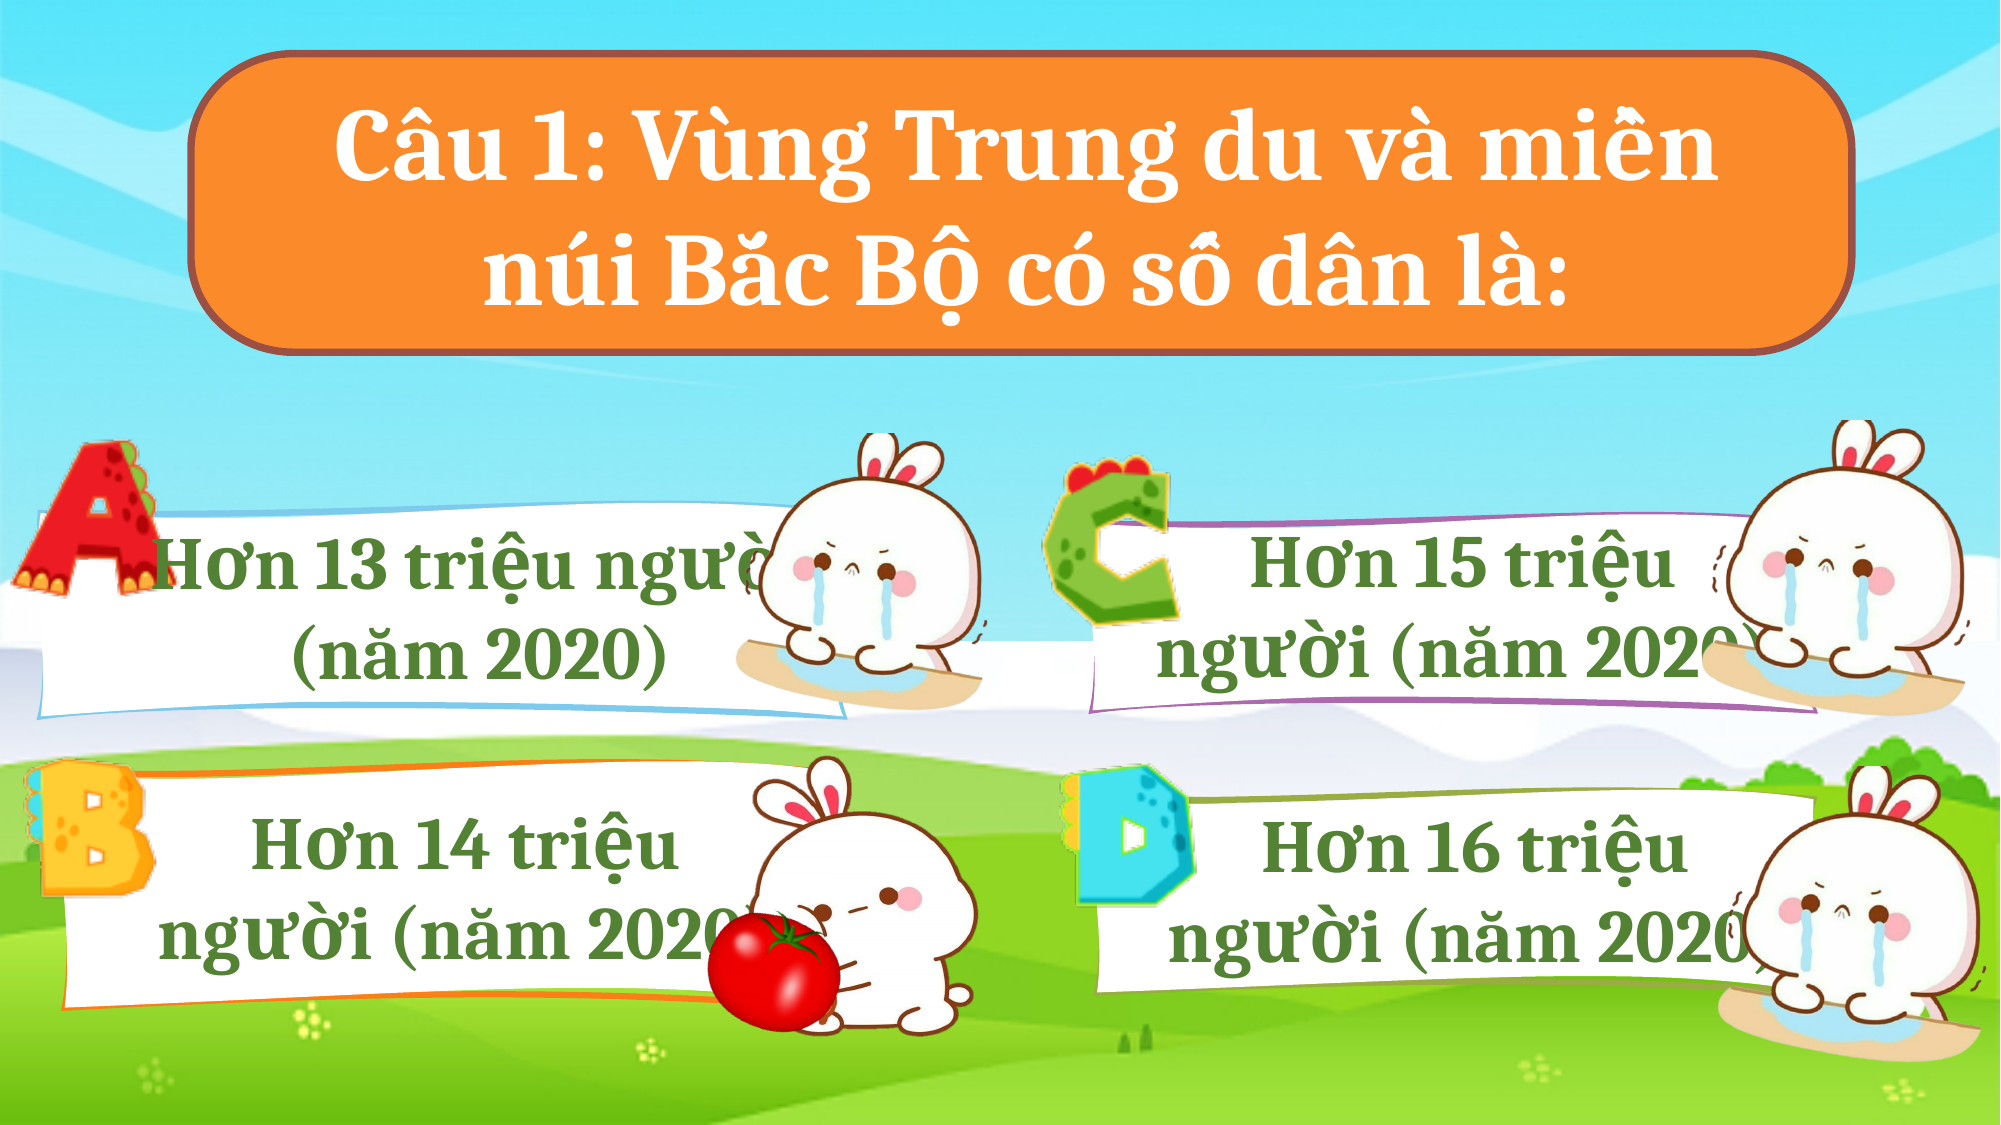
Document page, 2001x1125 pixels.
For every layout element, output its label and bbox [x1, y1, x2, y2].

text_box [680, 723, 1040, 1058]
text_box [17, 737, 680, 1008]
text_box [0, 412, 844, 717]
text_box [1055, 740, 1819, 993]
text_box [1029, 444, 1685, 711]
picture [0, 0, 2000, 1125]
